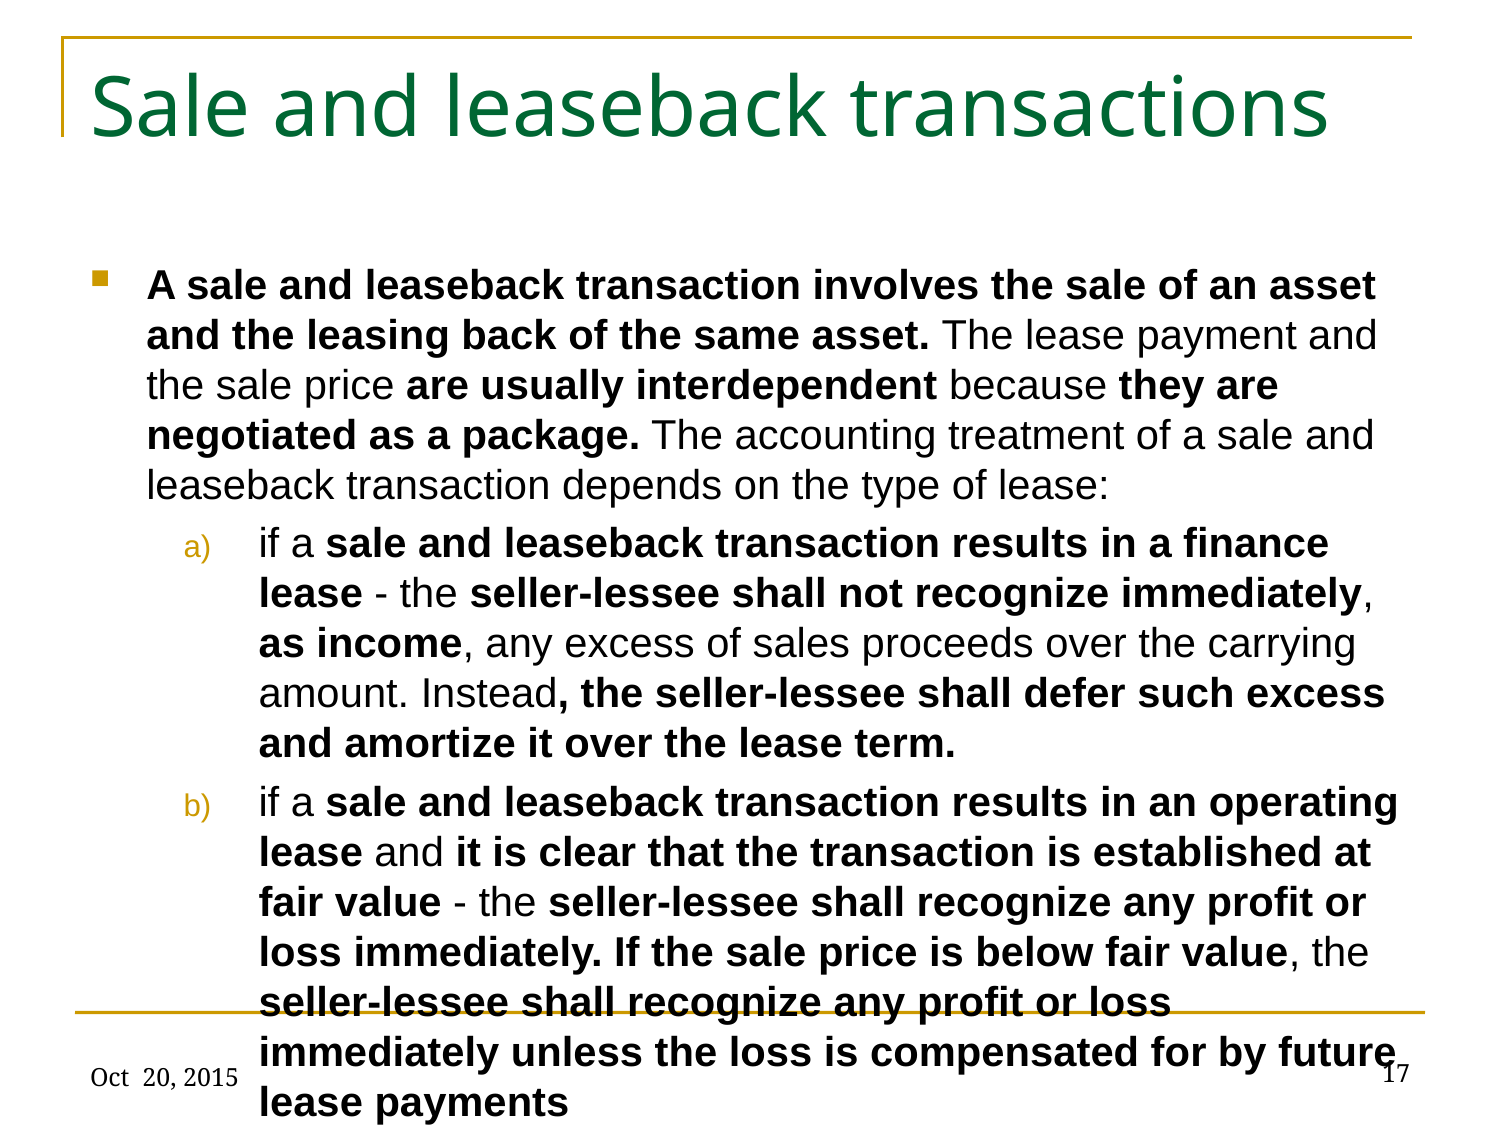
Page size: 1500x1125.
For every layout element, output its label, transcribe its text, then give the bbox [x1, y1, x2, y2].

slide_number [74, 1023, 426, 1100]
list A sale and leaseback transaction involves the sale of an asset and the leasing back of the same asset. The lease payment and the sale price are usually interdependent because they are negotiated as a package. The accounting treatment of a sale and leaseback transaction depends on the type of lease: if a sale and leaseback transaction results in a finance lease - the seller-lessee shall not recognize immediately, as income, any excess of sales proceeds over the carrying amount. Instead, the seller-lessee shall defer such excess and amortize it over the lease term. if a sale and leaseback transaction results in an operating lease and it is clear that the transaction is established at fair value - the seller-lessee shall recognize any profit or loss immediately. If the sale price is below fair value, the seller-lessee shall recognize any profit or loss immediately unless the loss is compensated for by future lease payments [74, 249, 1426, 994]
title Sale and leaseback transactions [74, 45, 1426, 233]
slide_number 17 [1074, 1023, 1426, 1100]
